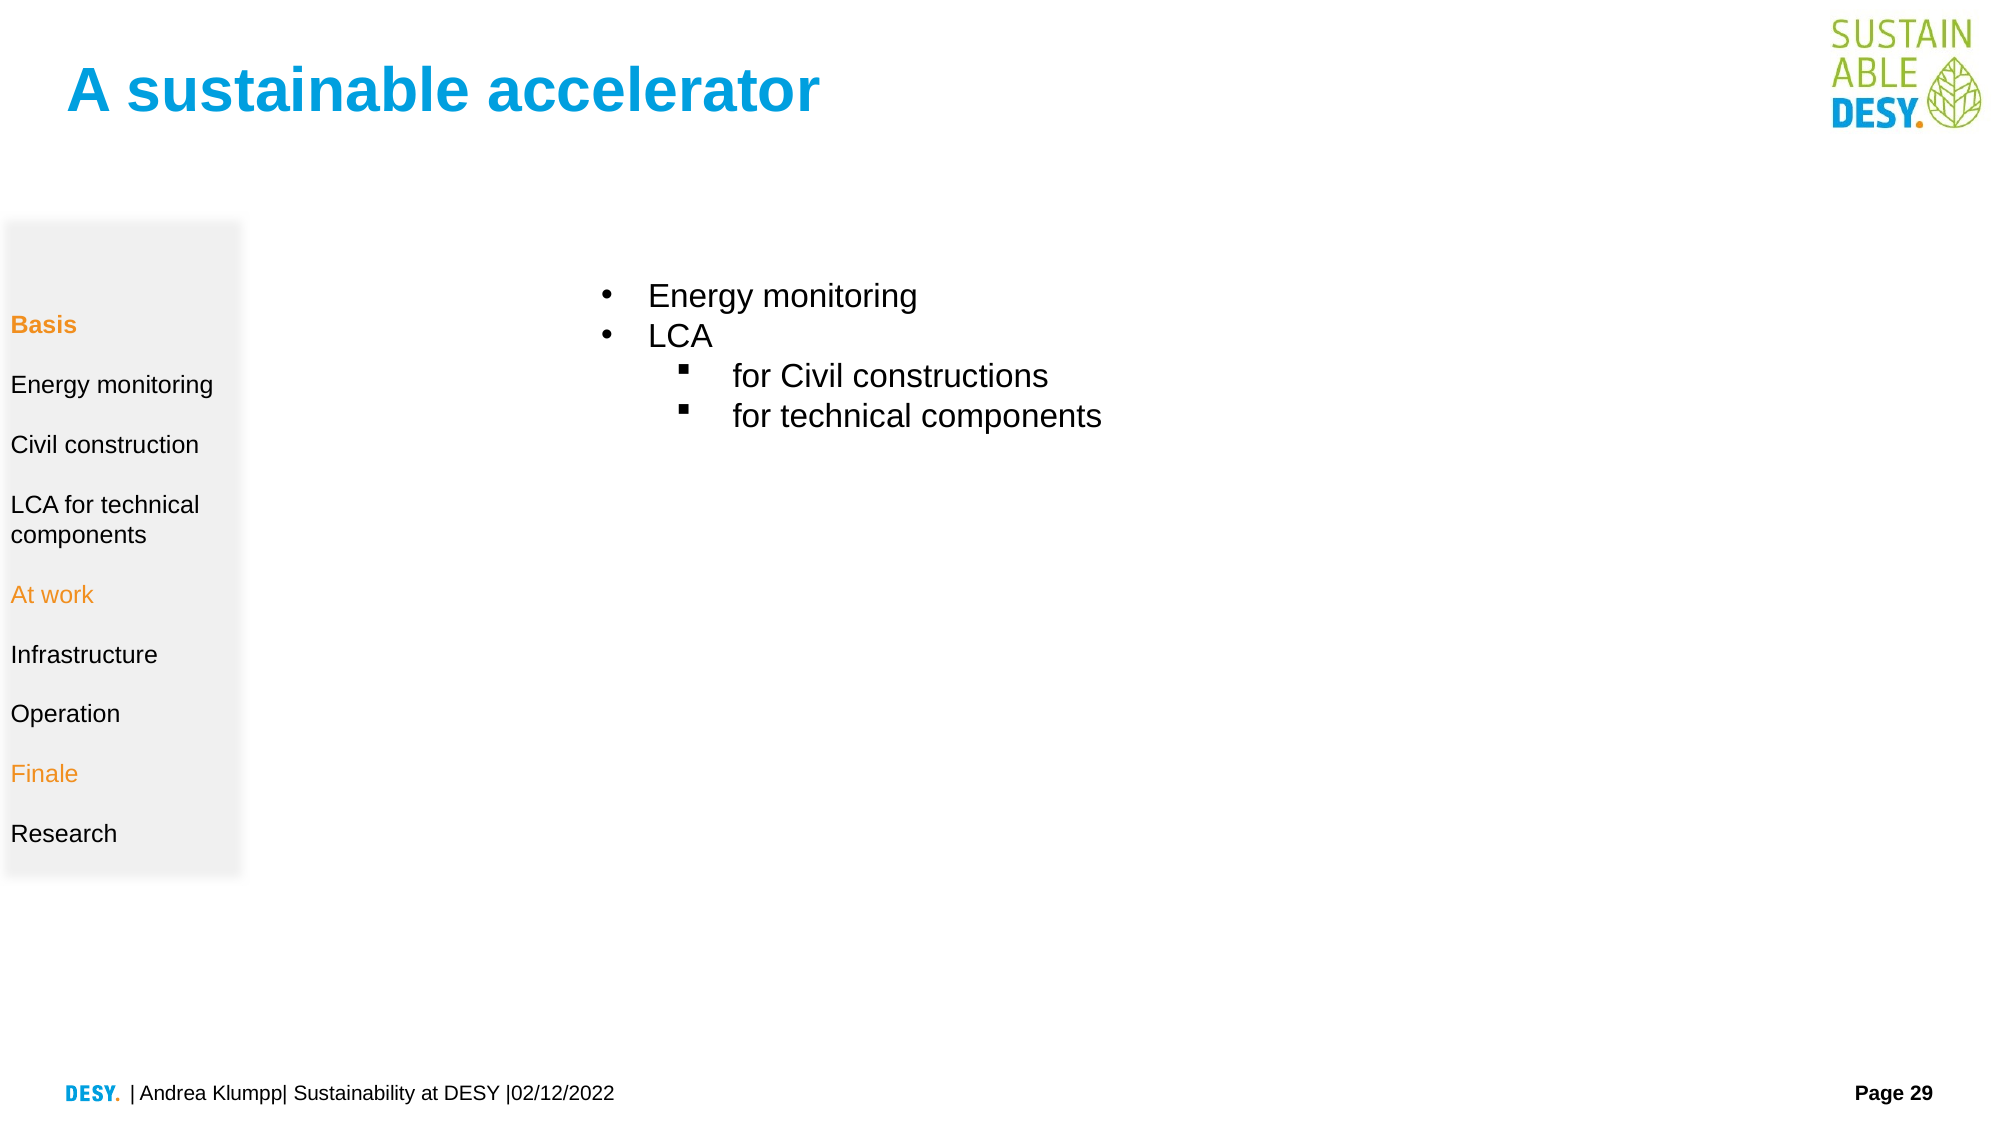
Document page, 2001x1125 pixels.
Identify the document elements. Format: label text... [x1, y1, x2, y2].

picture [1830, 9, 2000, 138]
text_box Basis Energy monitoring Civil construction LCA for technical components At work Infrastructure Operation Finale Research [12, 228, 235, 871]
footer | Andrea Klumpp| Sustainability at DESY |02/12/2022 [129, 1079, 1762, 1111]
title A sustainable accelerator [66, 57, 1830, 132]
text_box Energy monitoring LCA for Civil constructions for technical components [586, 266, 1485, 442]
